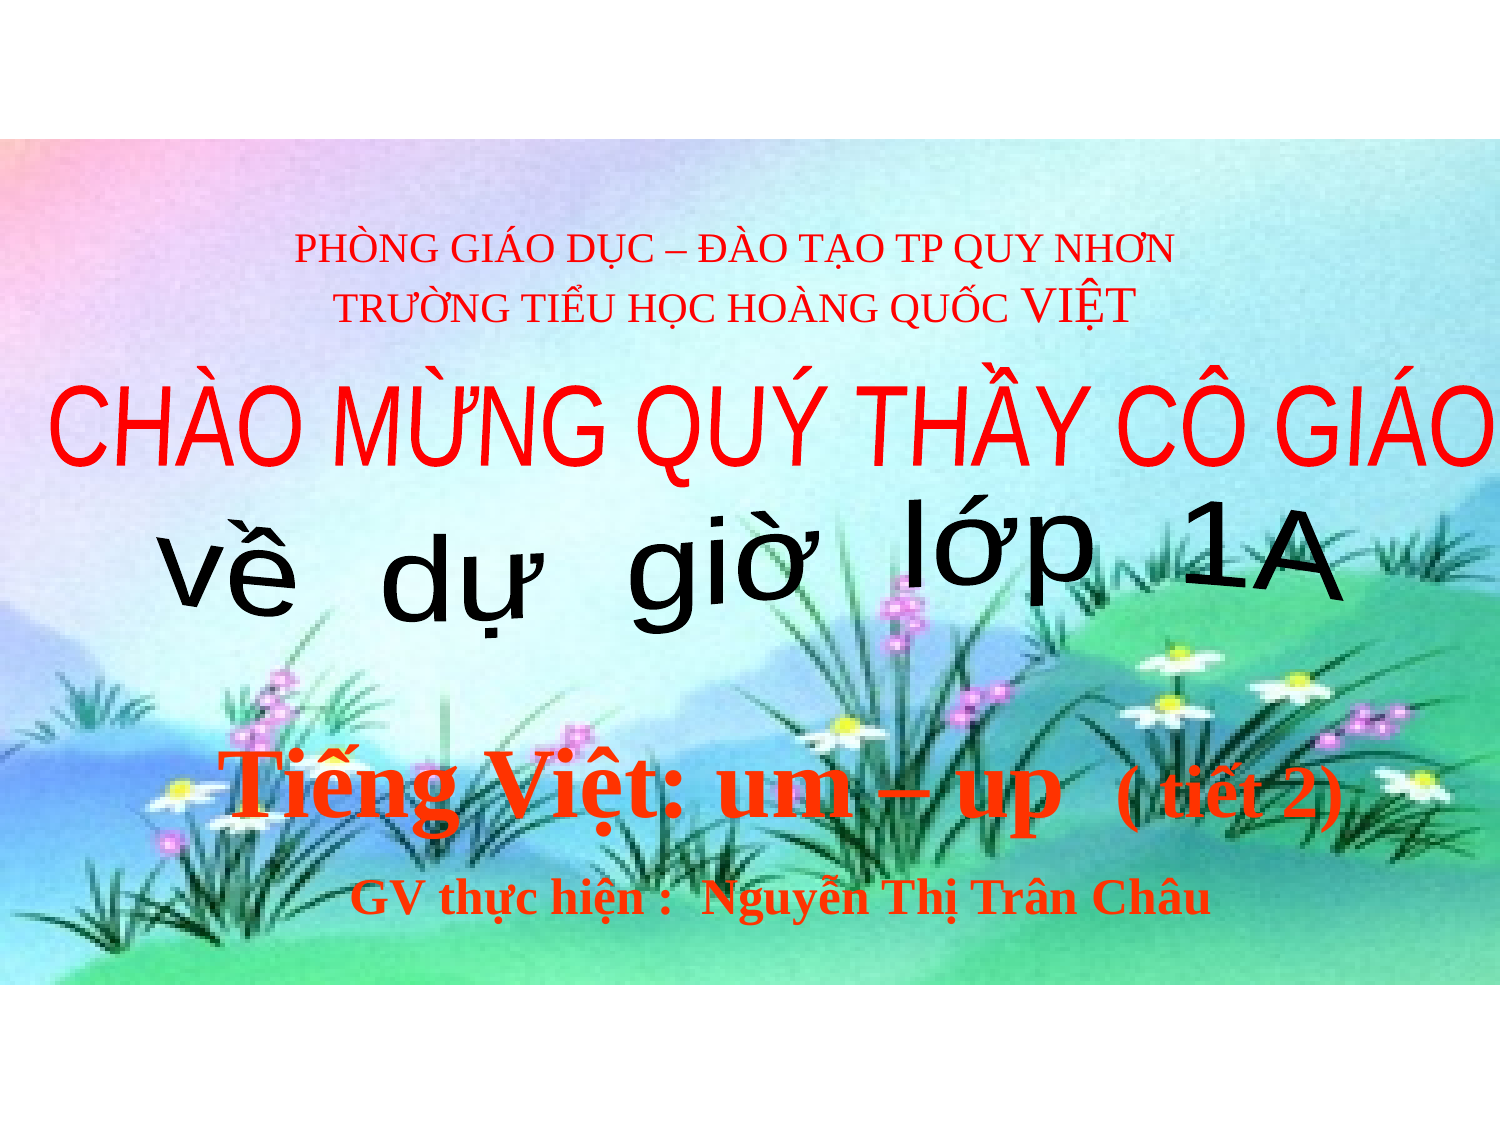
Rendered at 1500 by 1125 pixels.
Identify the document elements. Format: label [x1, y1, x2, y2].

list [0, 139, 1500, 985]
